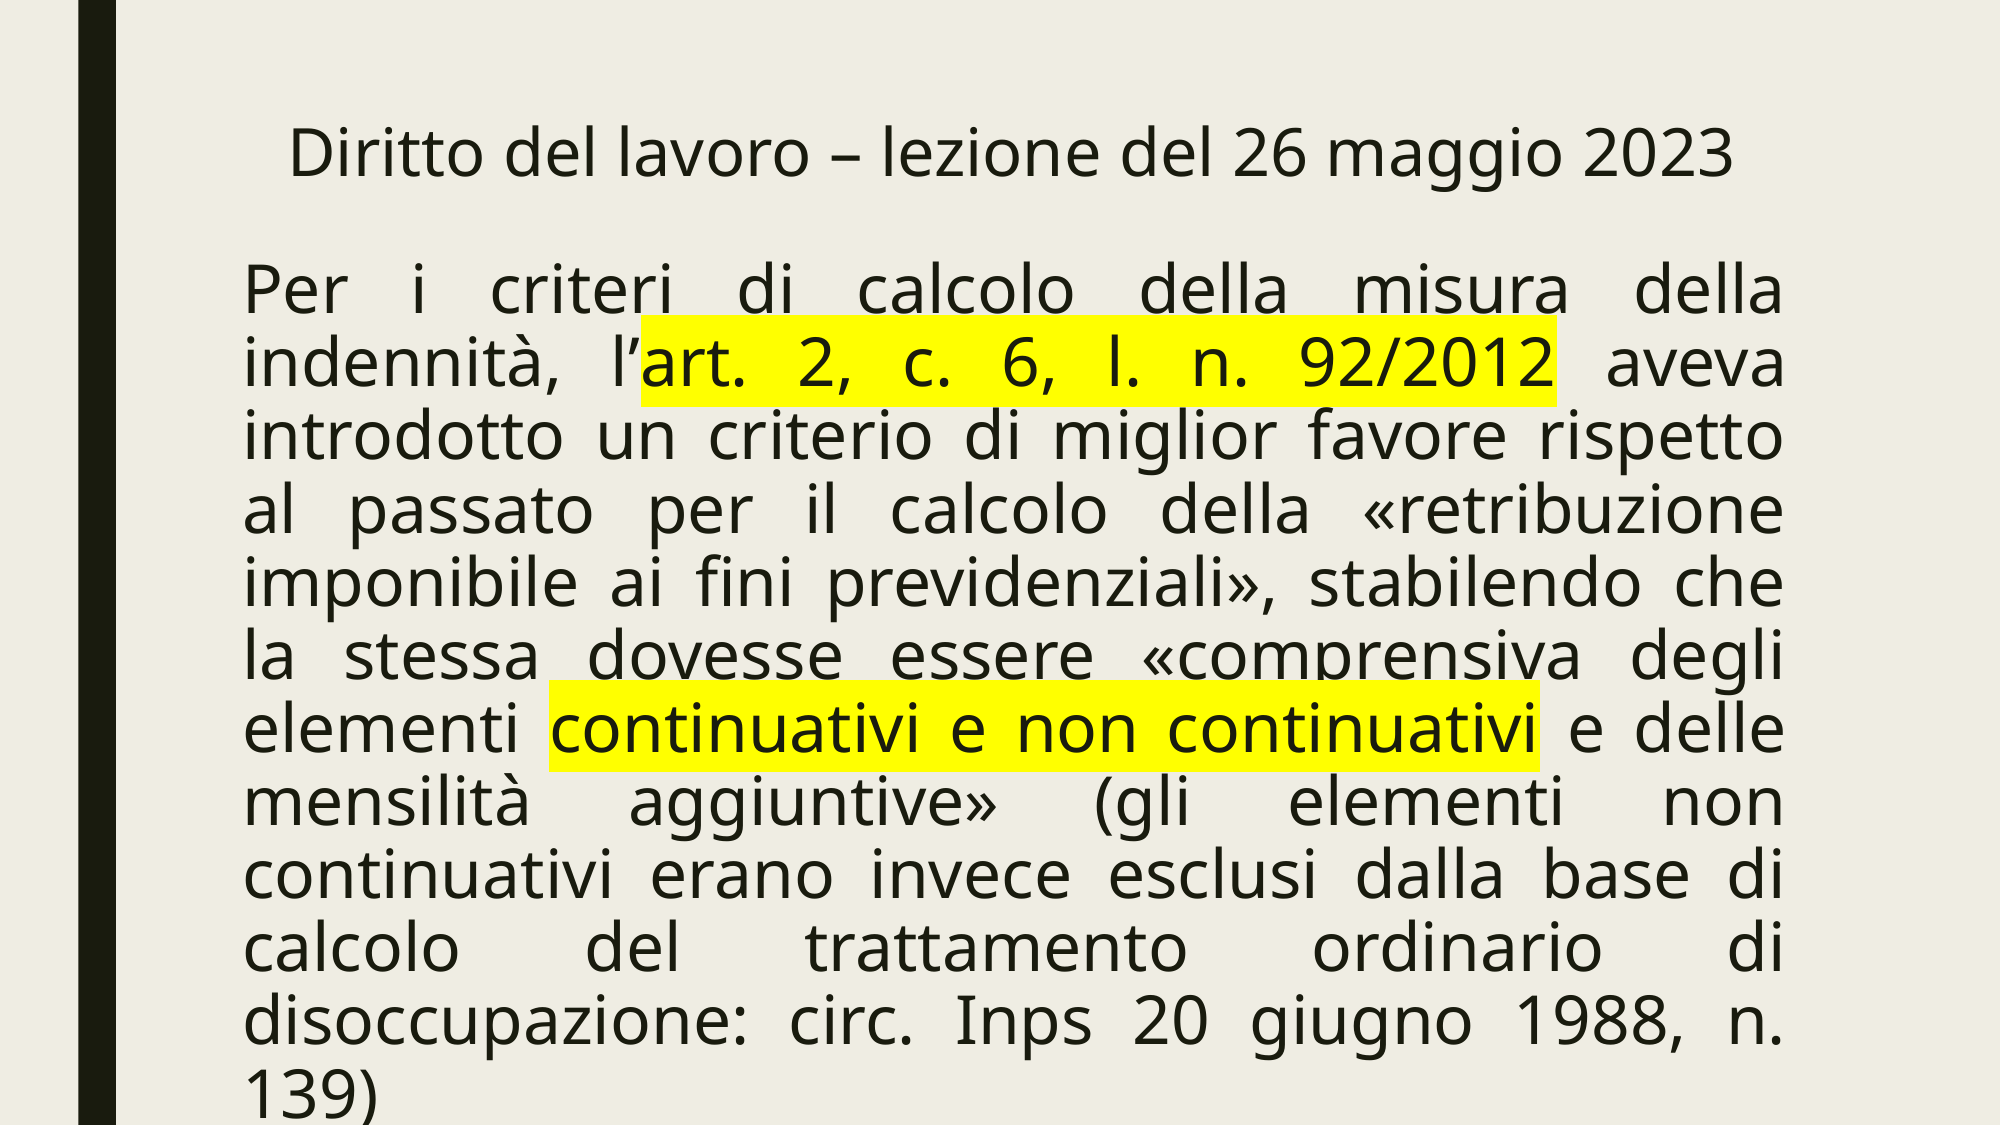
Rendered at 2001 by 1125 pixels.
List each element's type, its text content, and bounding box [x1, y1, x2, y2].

title Diritto del lavoro – lezione del 26 maggio 2023 [225, 112, 1800, 246]
list Per i criteri di calcolo della misura della indennità, l’art. 2, c. 6, l. n. 92/2012 aveva introdotto un criterio di miglior favore rispetto al passato per il calcolo della «retribuzione imponibile ai fini previdenziali», stabilendo che la stessa dovesse essere «comprensiva degli elementi continuativi e non continuativi e delle mensilità aggiuntive» (gli elementi non continuativi erano invece esclusi dalla base di calcolo del trattamento ordinario di disoccupazione: circ. Inps 20 giugno 1988, n. 139) [227, 247, 1803, 1015]
